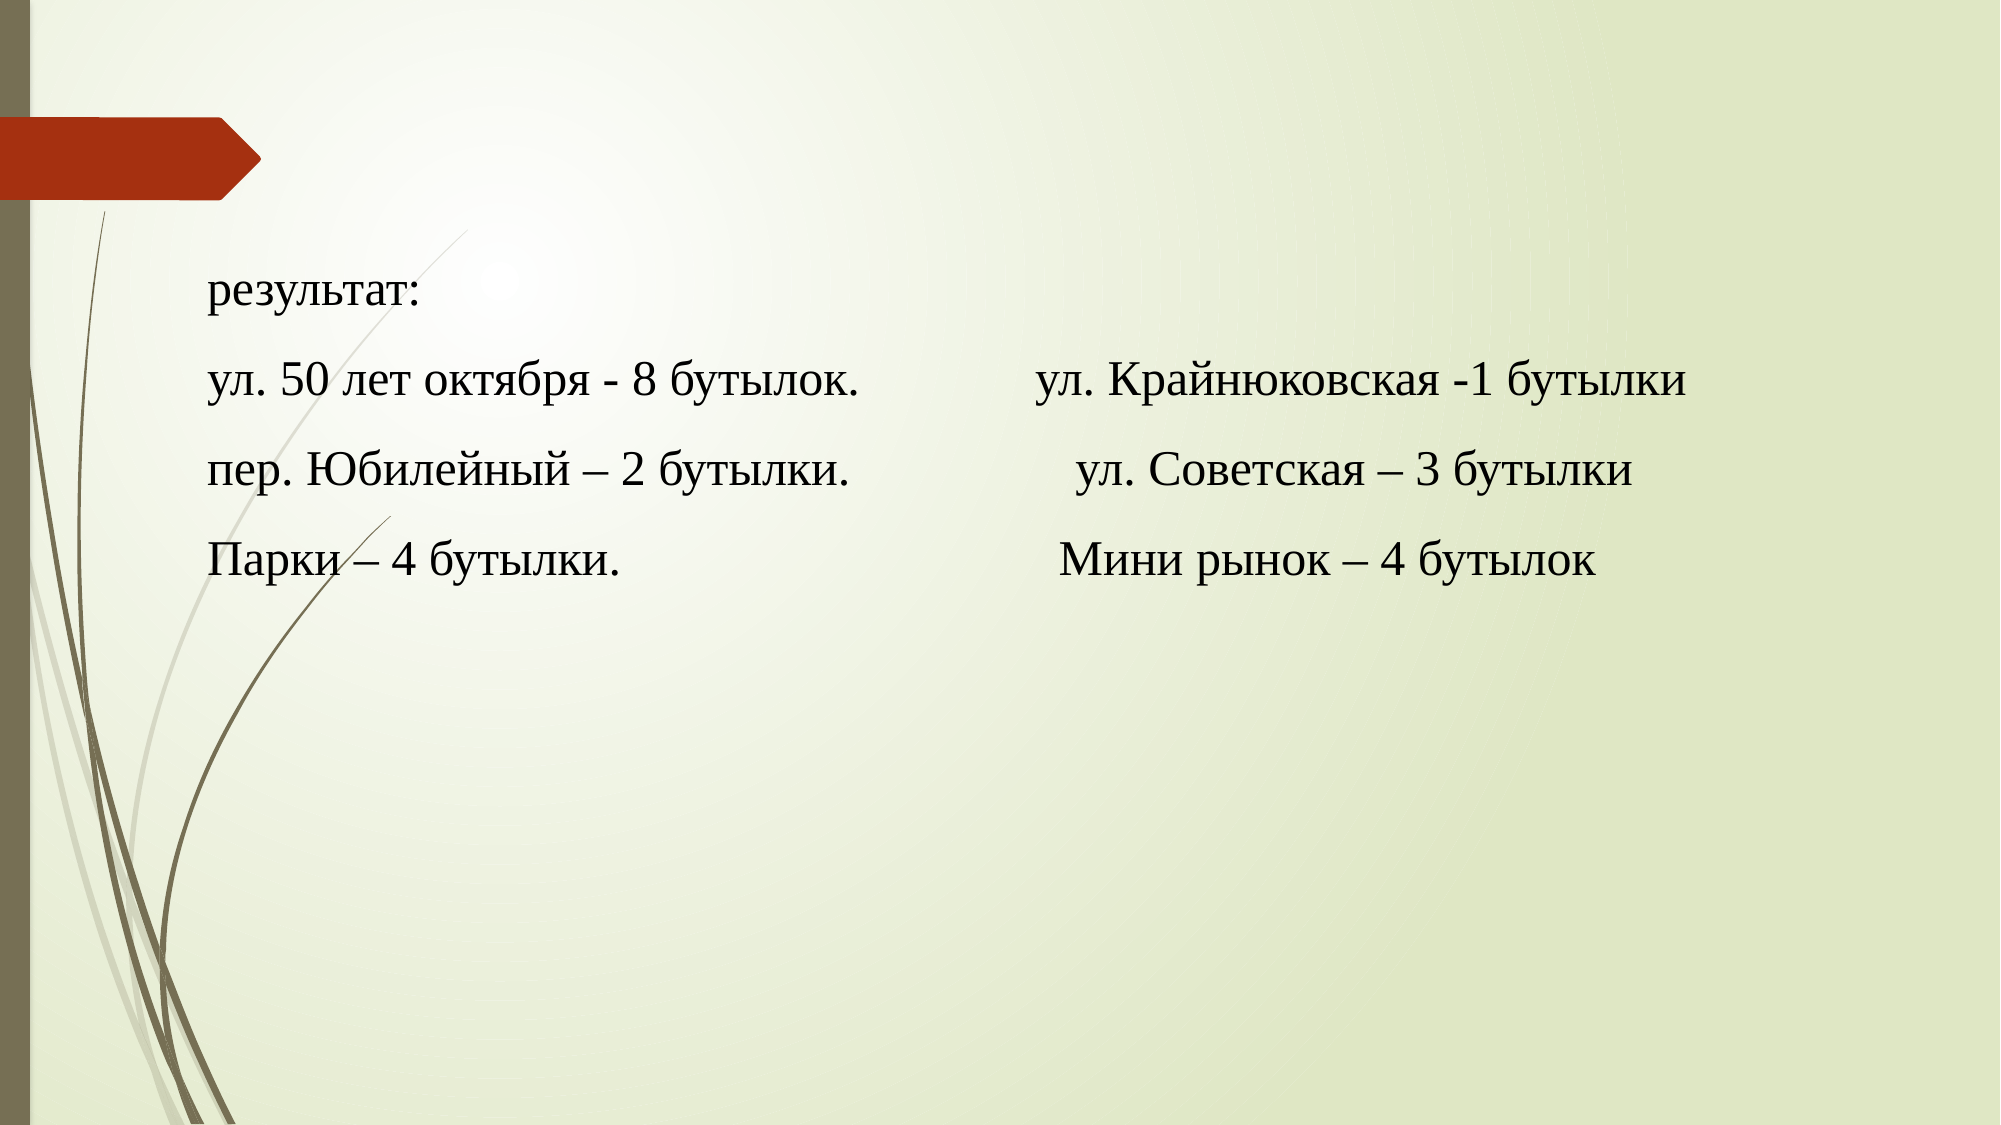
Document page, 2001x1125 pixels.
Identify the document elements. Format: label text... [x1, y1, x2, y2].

text_box результат: ул. 50 лет октября - 8 бутылок. ул. Крайнюковская -1 бутылки пер. Юбилейный – 2 бутылки. ул. Советская – 3 бутылки Парки – 4 бутылки. Мини рынок – 4 бутылок [192, 218, 1832, 593]
